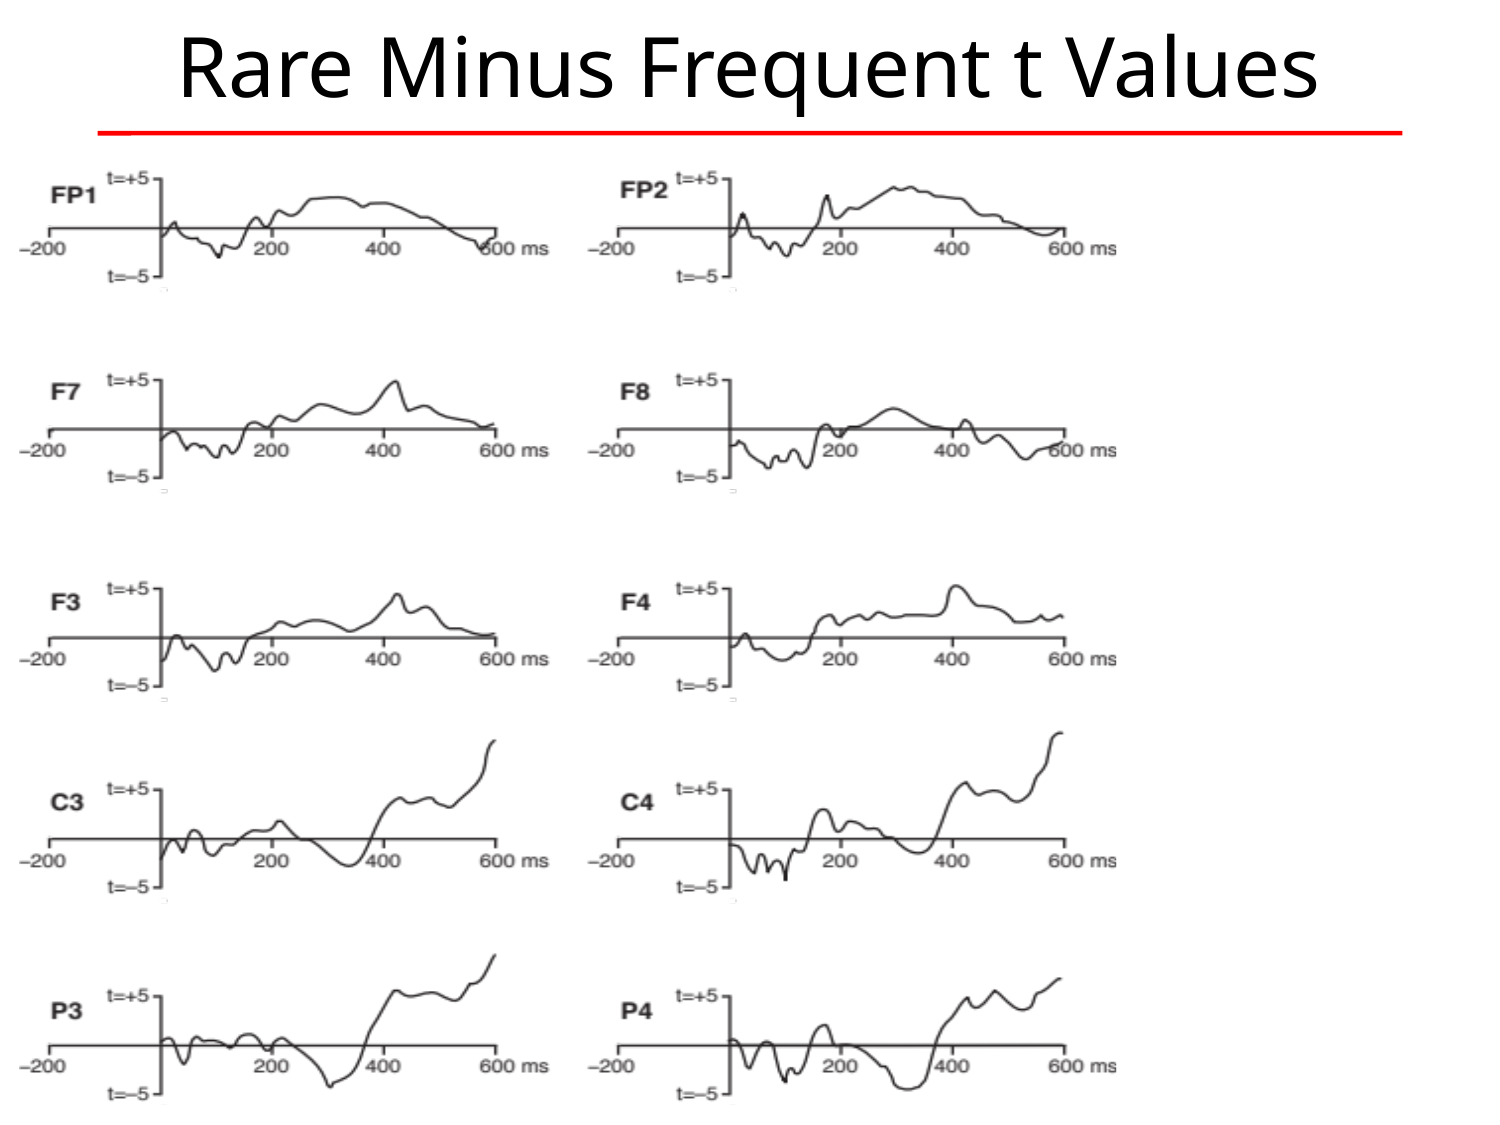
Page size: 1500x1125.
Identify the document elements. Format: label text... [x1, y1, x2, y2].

picture [18, 169, 1117, 1106]
title Rare Minus Frequent t Values [39, 0, 1459, 131]
